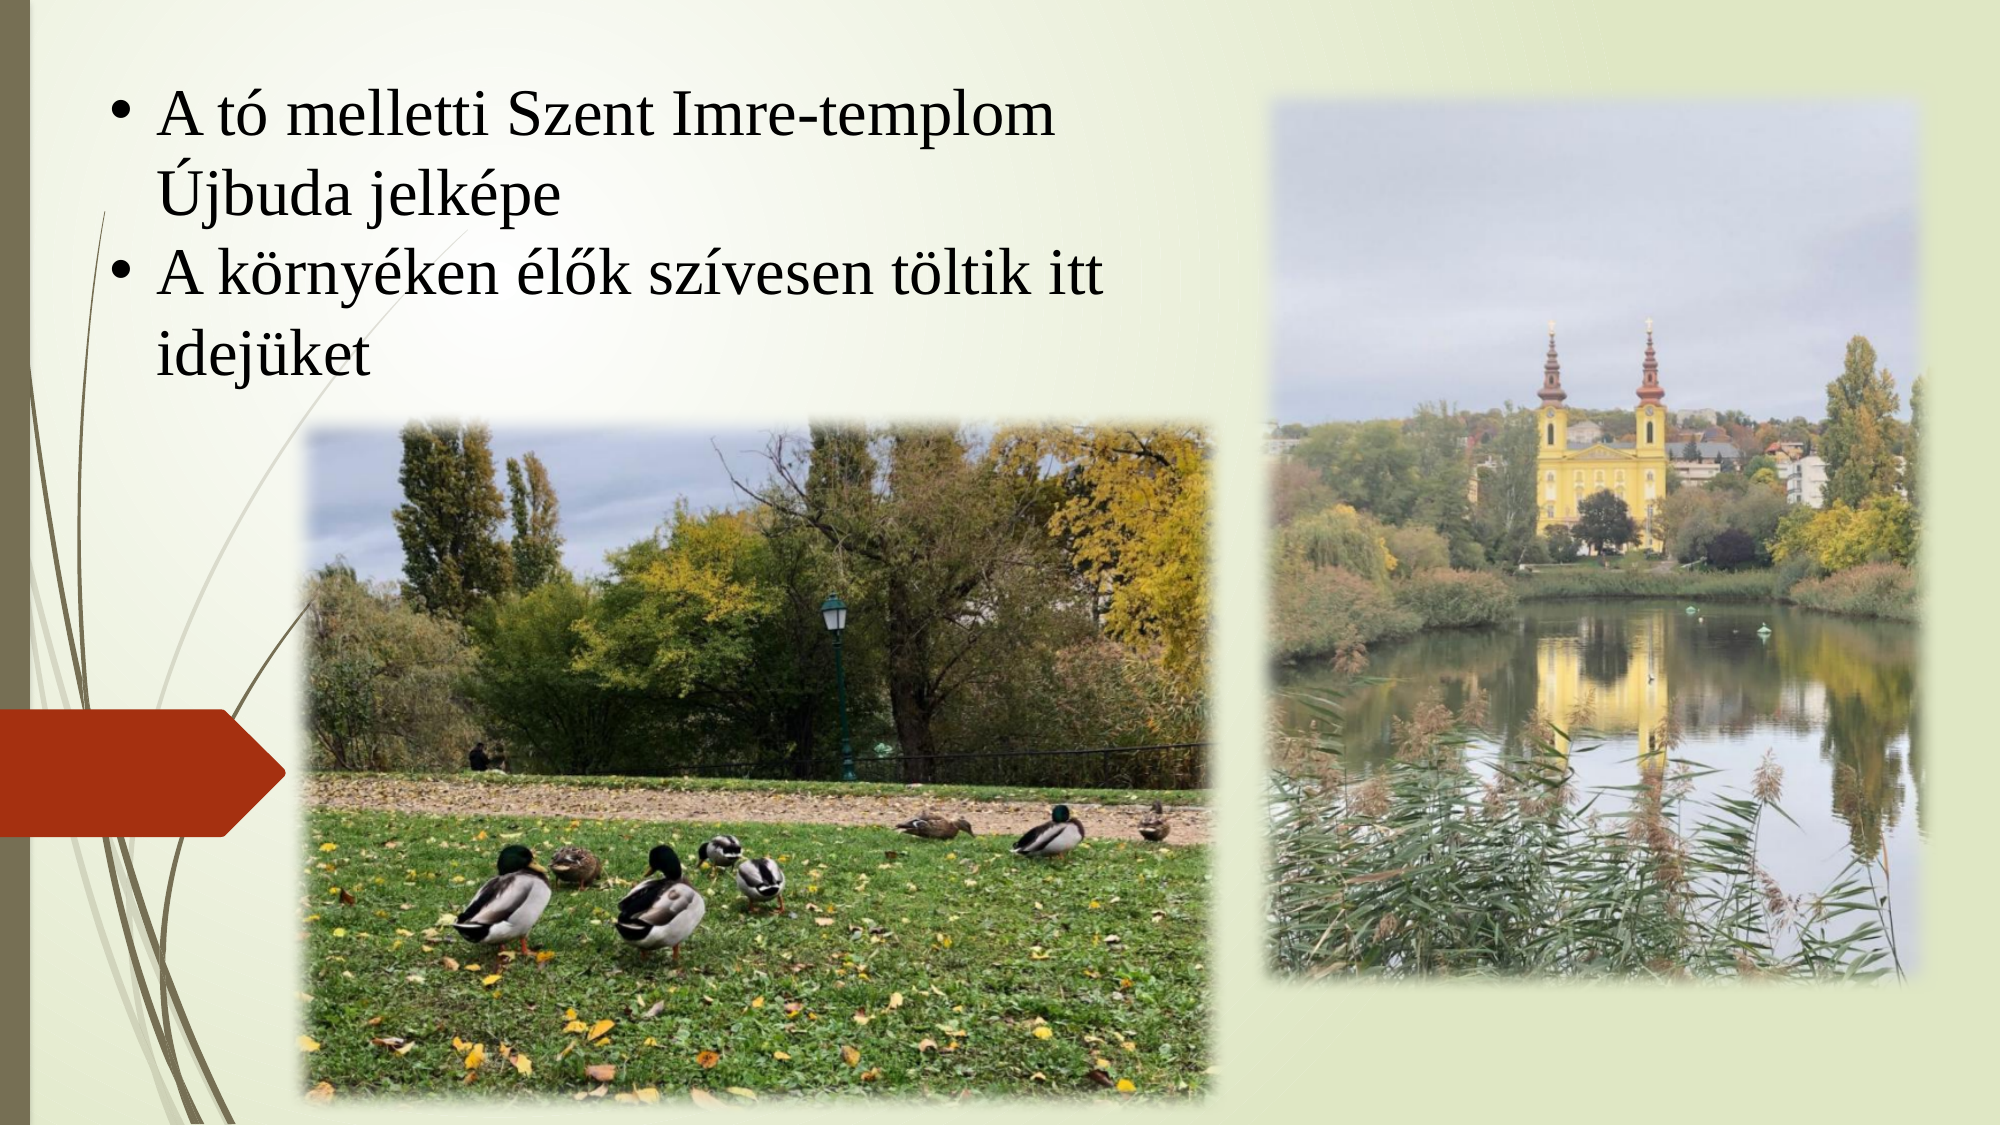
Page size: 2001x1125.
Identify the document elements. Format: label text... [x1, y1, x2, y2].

text_box A tó melletti Szent Imre-templom Újbuda jelképe A környéken élők szívesen töltik itt idejüket [94, 61, 1227, 396]
picture [288, 410, 1227, 1115]
picture [1252, 79, 1938, 994]
